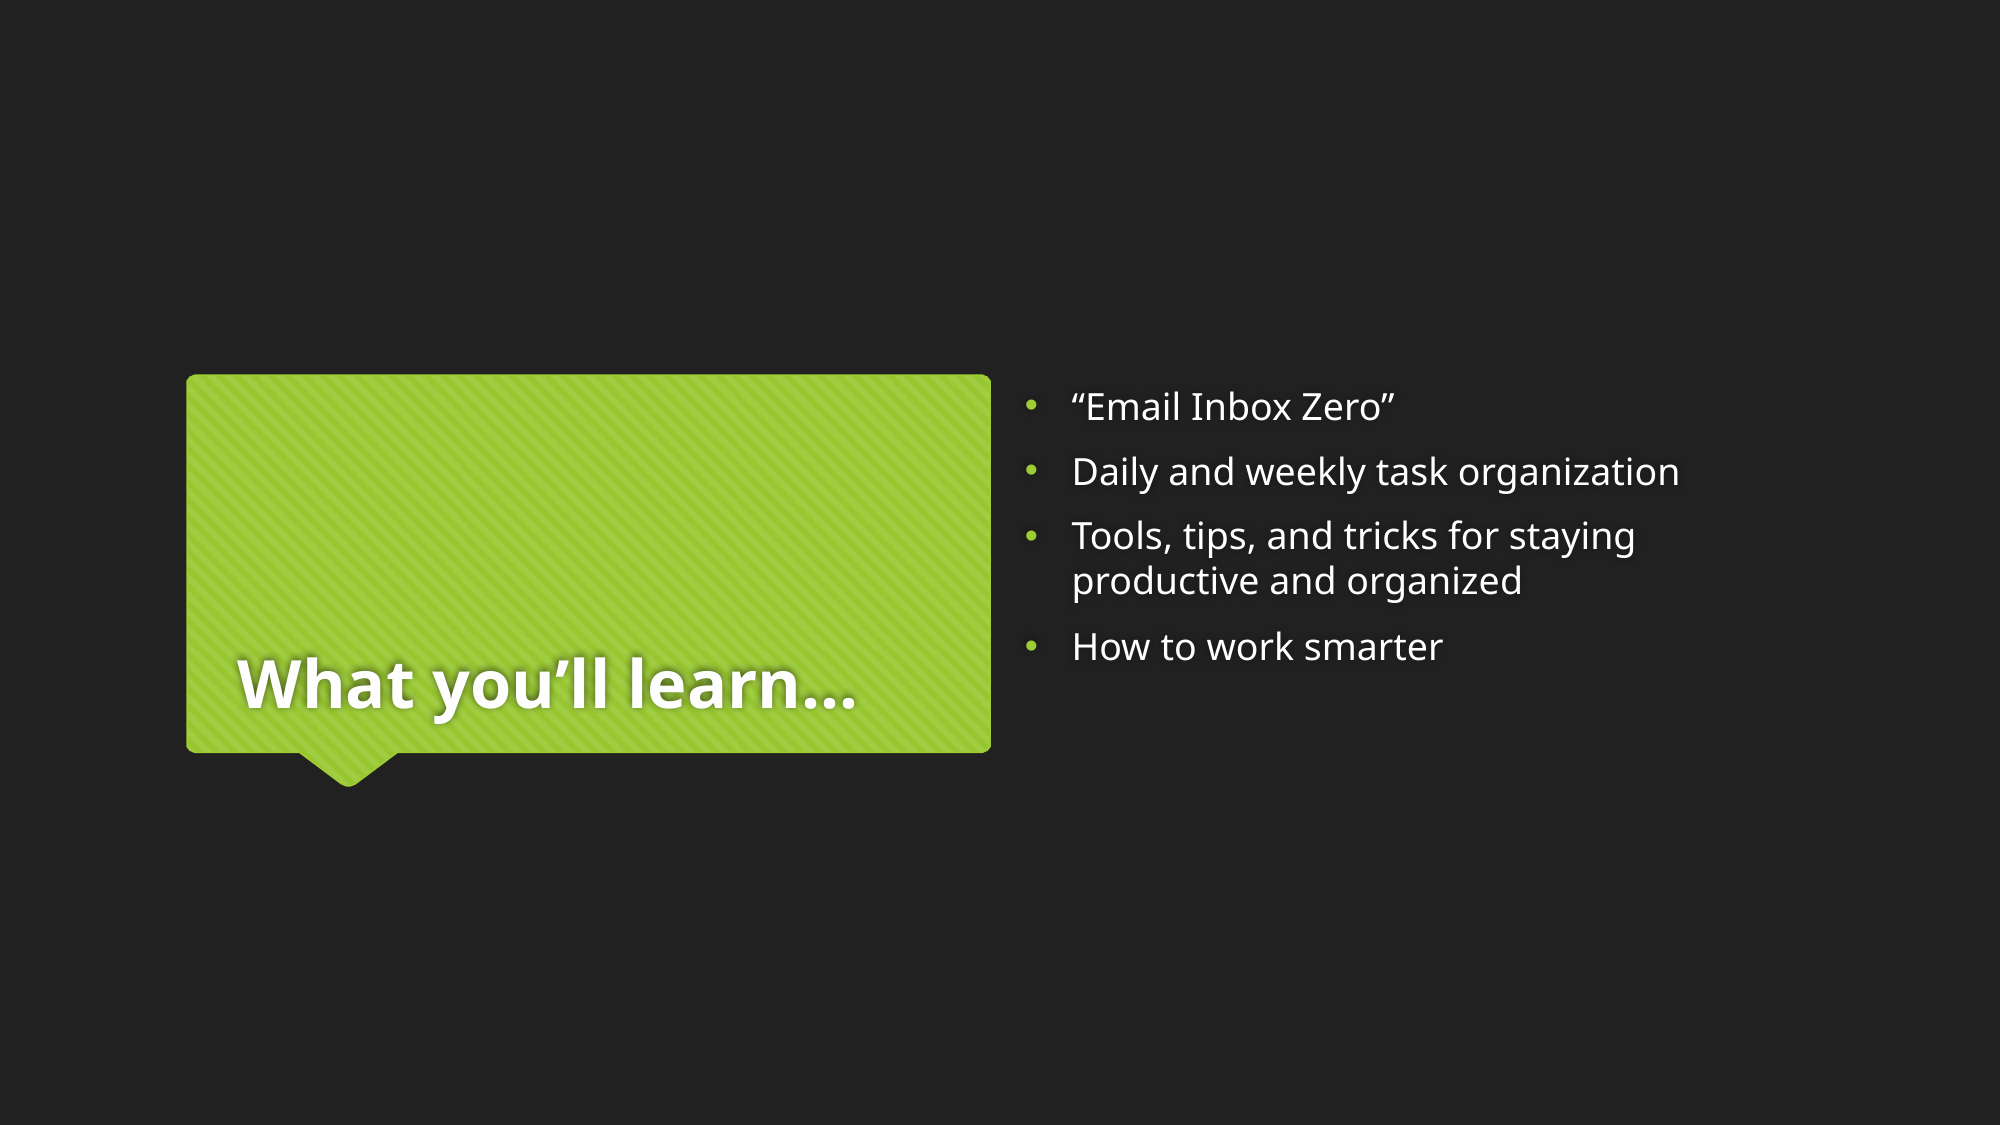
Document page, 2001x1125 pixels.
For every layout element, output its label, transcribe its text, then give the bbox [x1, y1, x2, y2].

list “Email Inbox Zero” Daily and weekly task organization Tools, tips, and tricks for staying productive and organized How to work smarter [1009, 375, 1811, 752]
title What you’ll learn… [222, 399, 942, 729]
